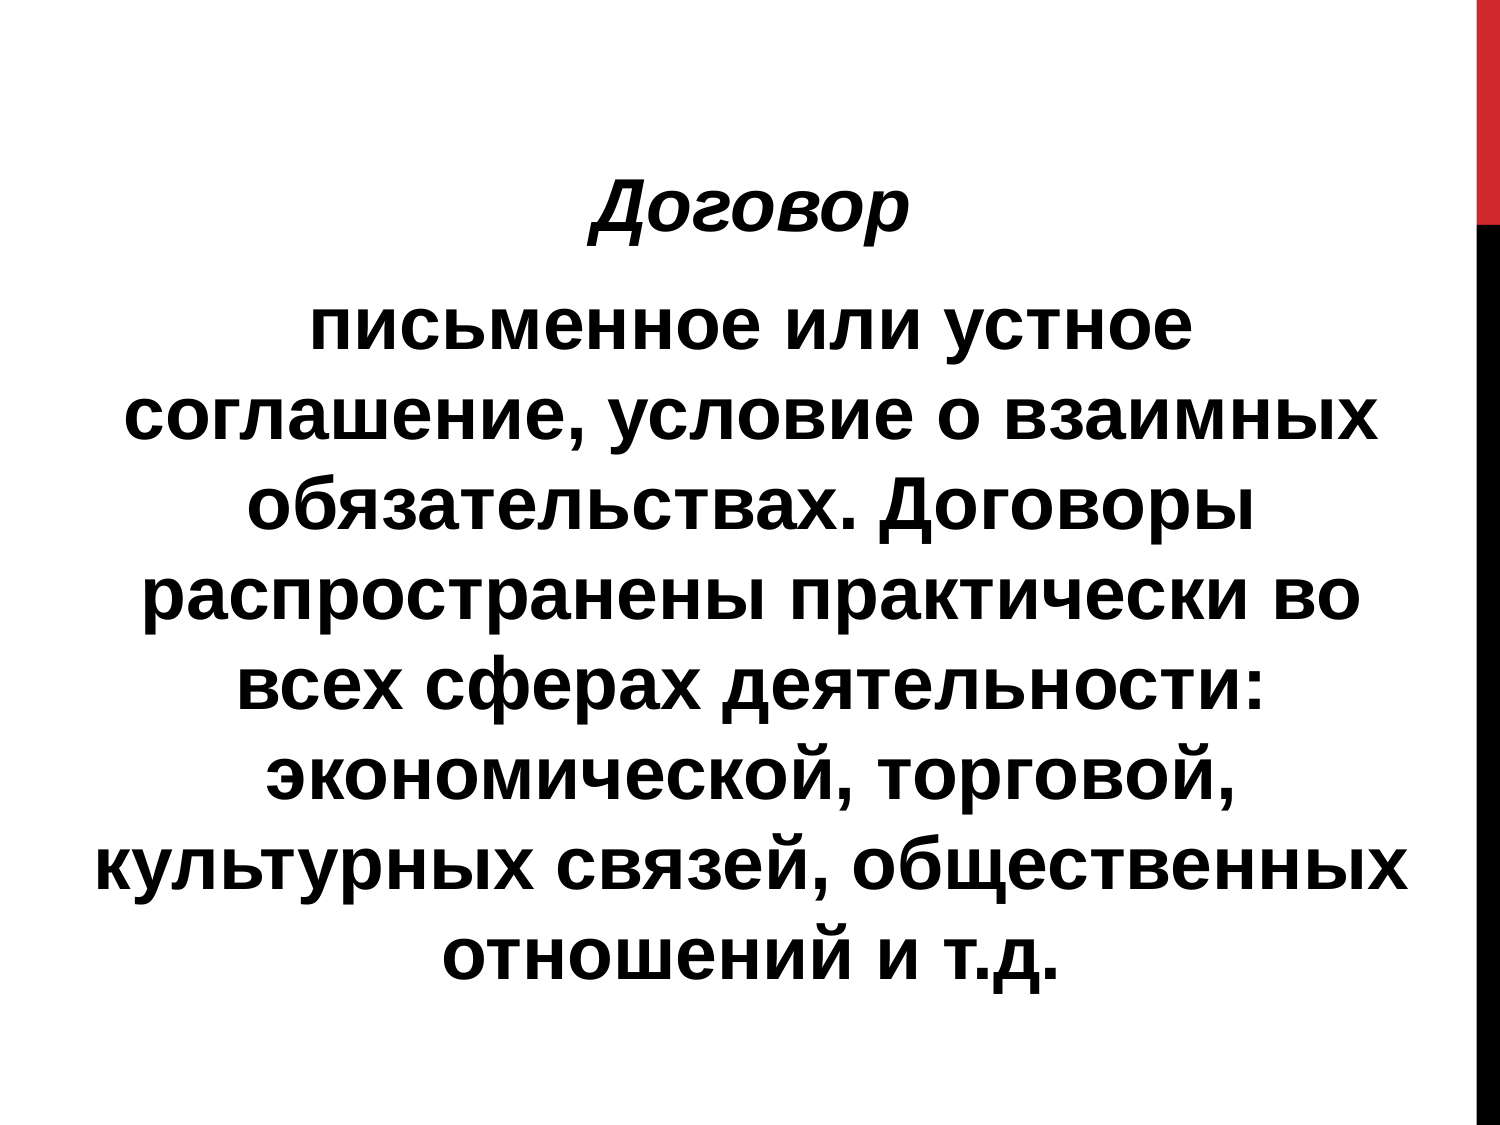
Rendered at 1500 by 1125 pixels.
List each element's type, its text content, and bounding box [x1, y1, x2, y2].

list Договор письменное или устное соглашение, условие о взаимных обязательствах. Договоры распространены практически во всех сферах деятельности: экономической, торговой, культурных связей, общественных отношений и т.д. [76, 149, 1427, 787]
